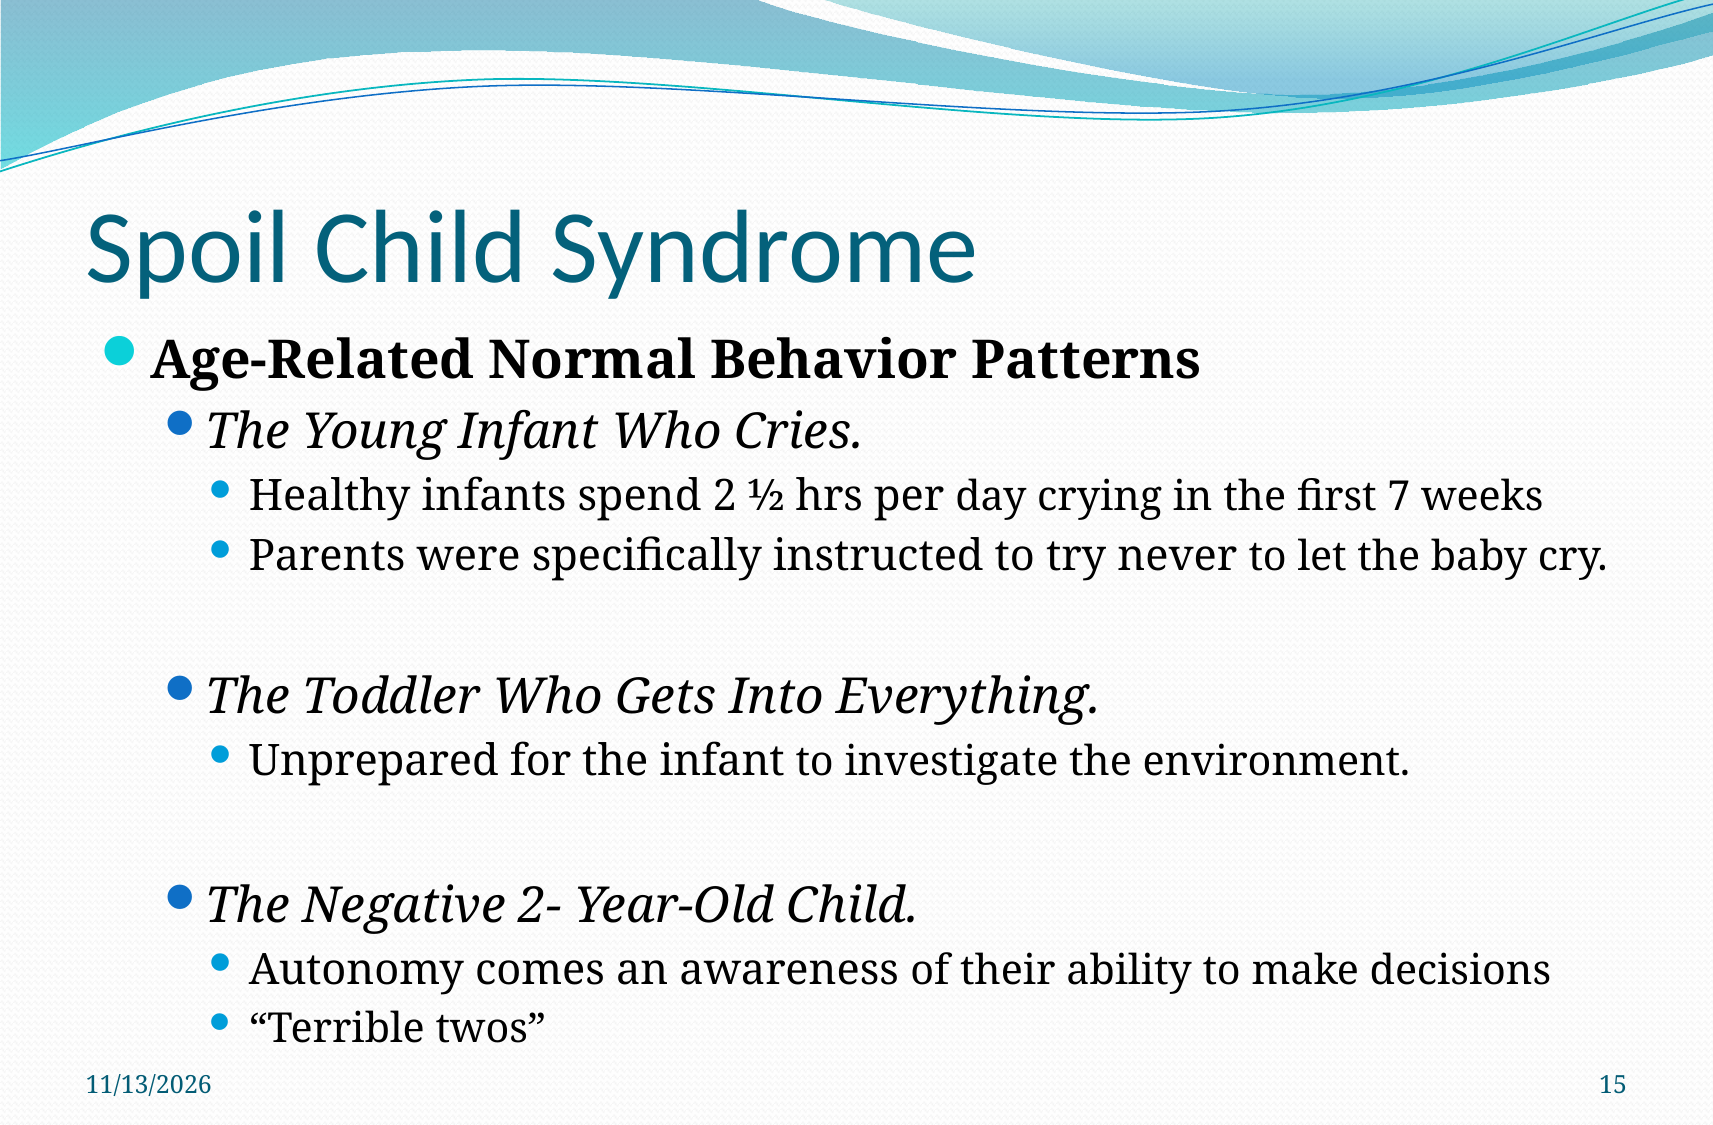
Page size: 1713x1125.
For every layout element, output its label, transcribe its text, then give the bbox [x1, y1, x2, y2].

list Age-Related Normal Behavior Patterns The Young Infant Who Cries. Healthy infants spend 2 ½ hrs per day crying in the first 7 weeks Parents were specifically instructed to try never to let the baby cry. The Toddler Who Gets Into Everything. Unprepared for the infant to investigate the environment. The Negative 2- Year-Old Child. Autonomy comes an awareness of their ability to make decisions “Terrible twos” [85, 317, 1628, 1079]
title Spoil Child Syndrome [85, 115, 1628, 303]
slide_number 15 [1484, 1042, 1628, 1103]
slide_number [85, 1042, 486, 1103]
